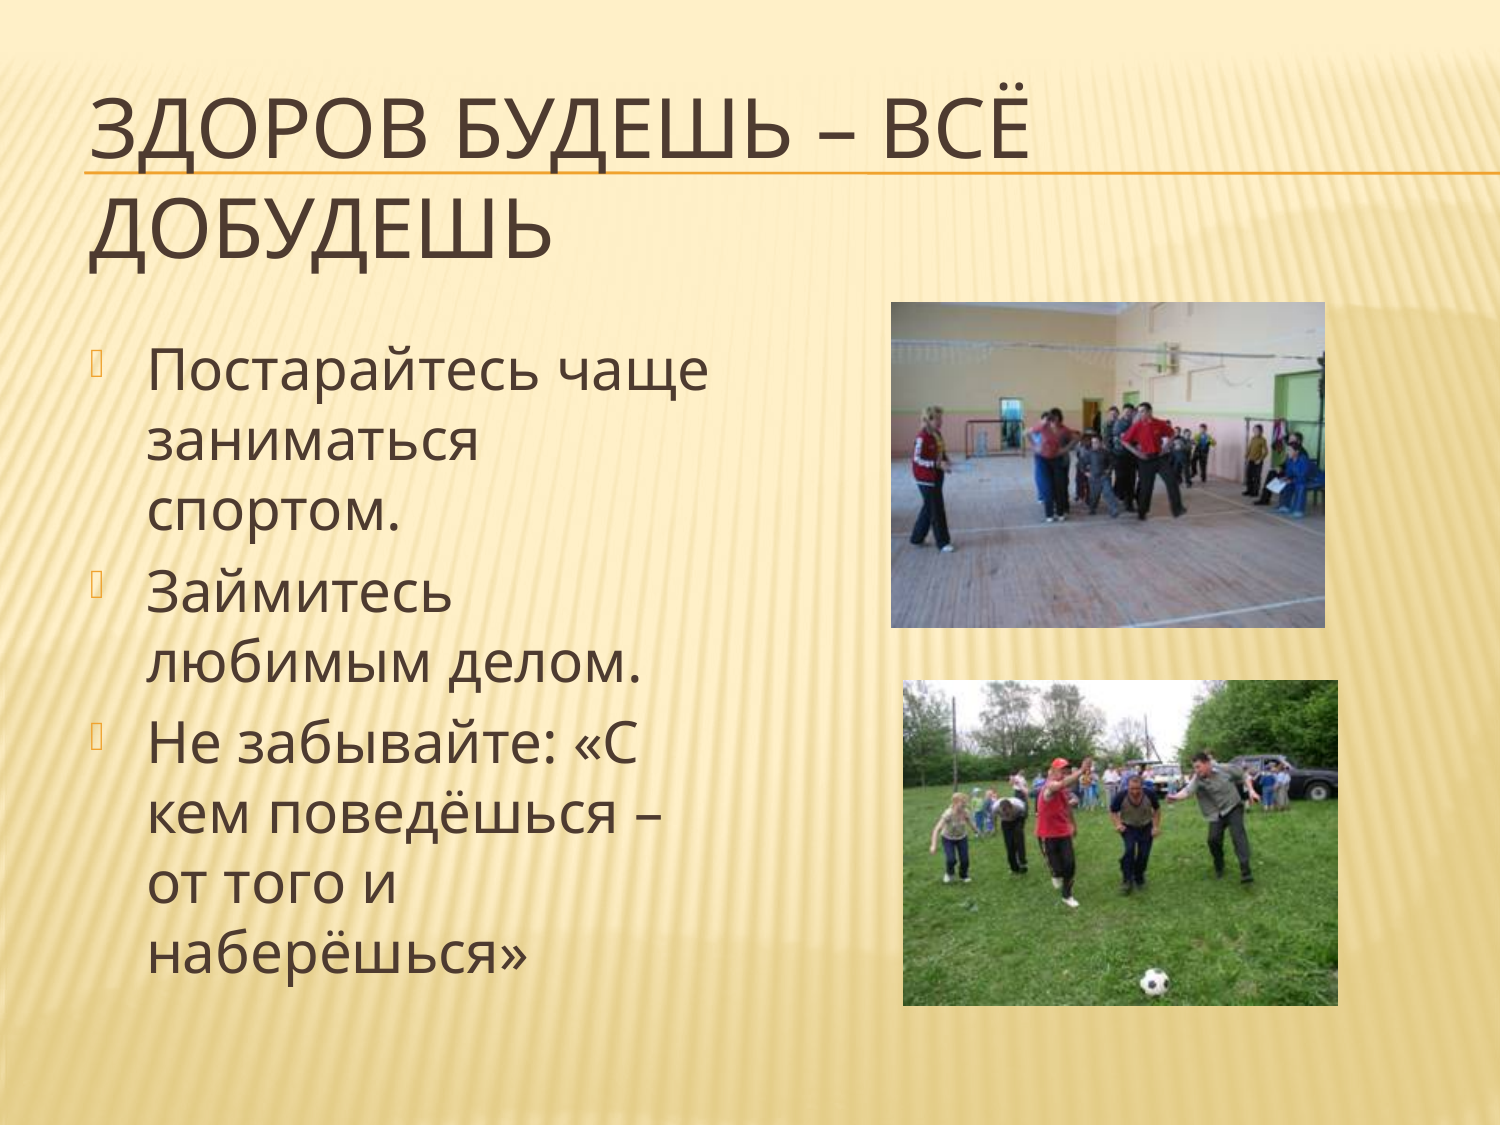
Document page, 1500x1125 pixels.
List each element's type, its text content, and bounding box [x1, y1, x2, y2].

list Постарайтесь чаще заниматься спортом. Займитесь любимым делом. Не забывайте: «С кем поведёшься – от того и наберёшься» [75, 324, 738, 1000]
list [891, 302, 1326, 628]
title Здоров будешь – всё добудешь [75, 62, 1425, 288]
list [903, 680, 1339, 1006]
